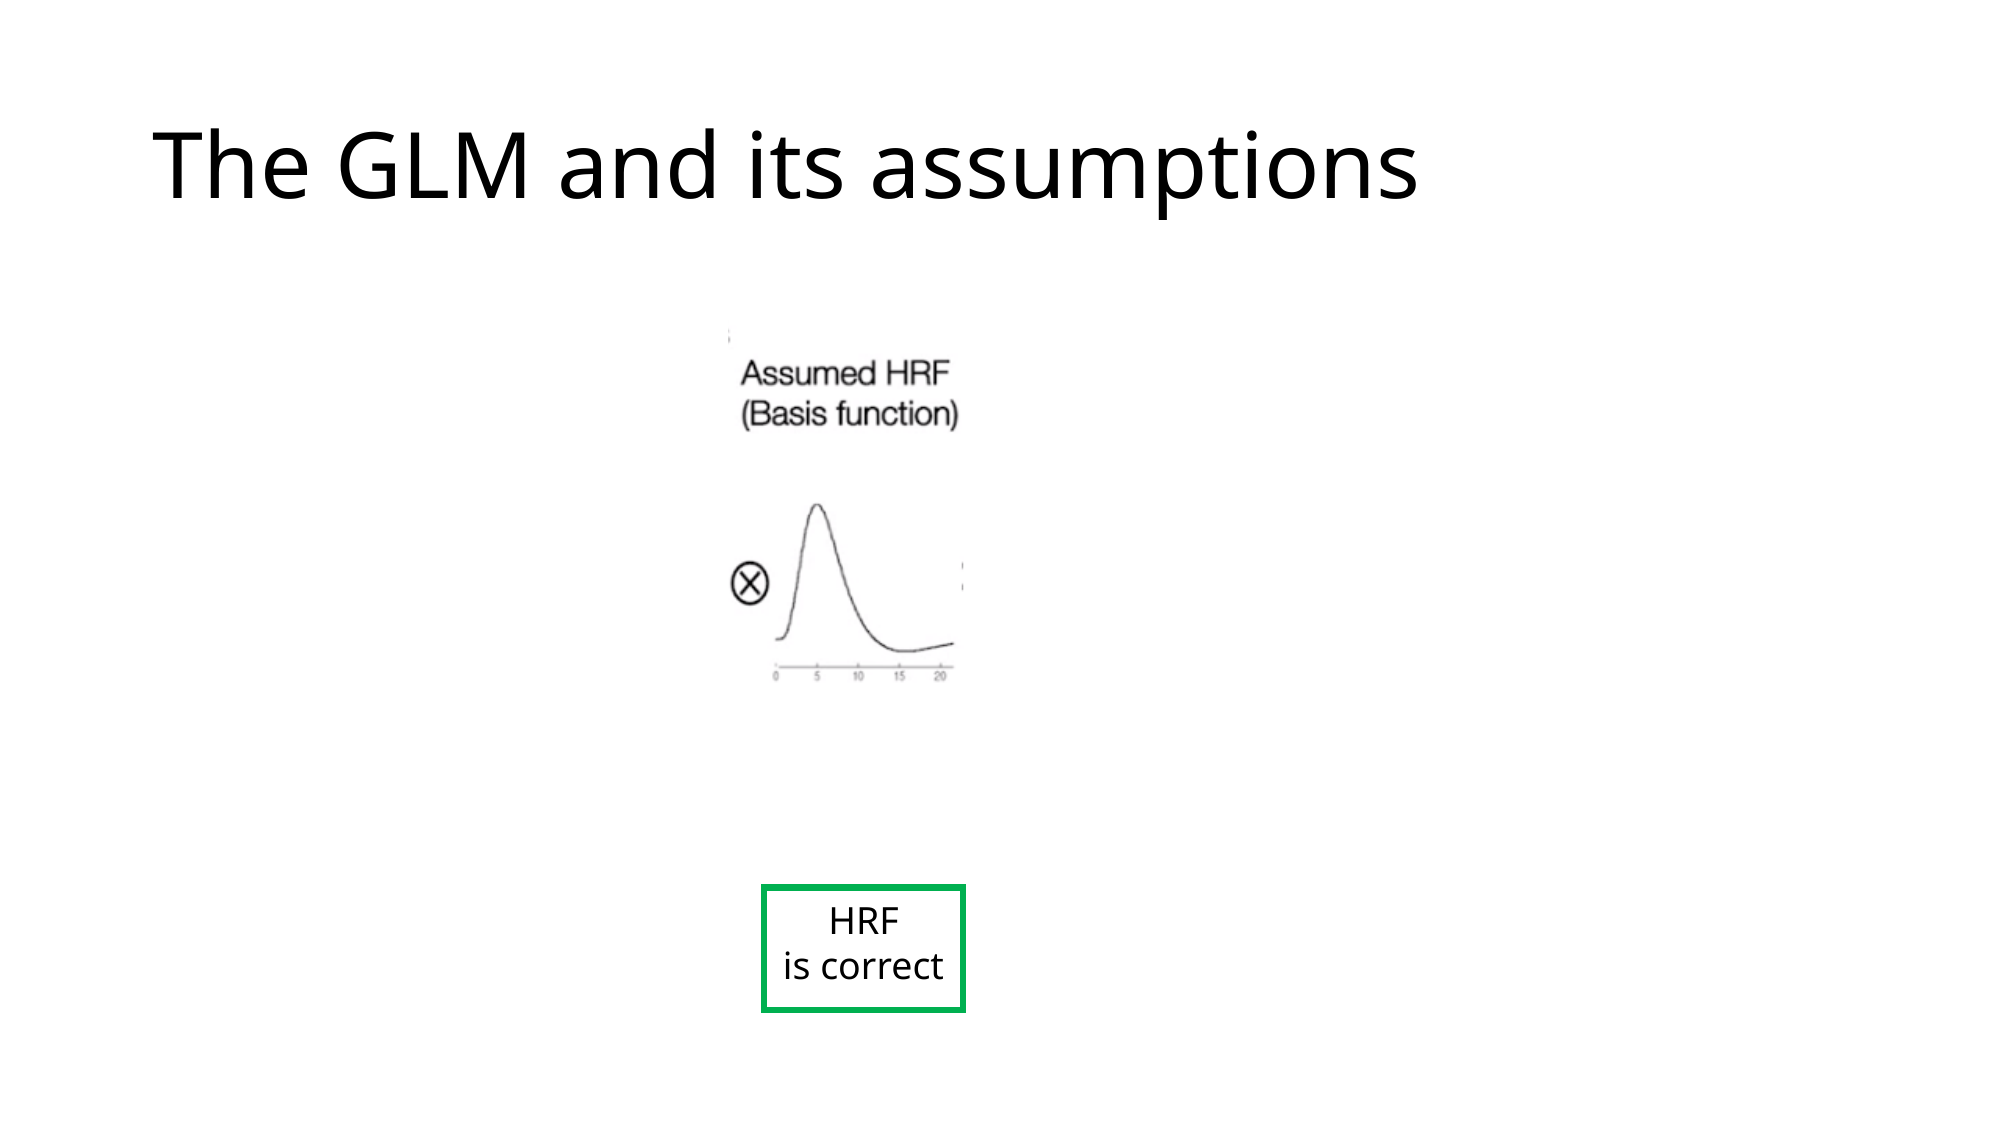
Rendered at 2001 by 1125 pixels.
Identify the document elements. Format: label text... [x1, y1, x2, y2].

text_box [763, 886, 964, 1011]
picture [728, 285, 964, 839]
title The GLM and its assumptions [137, 59, 1863, 278]
